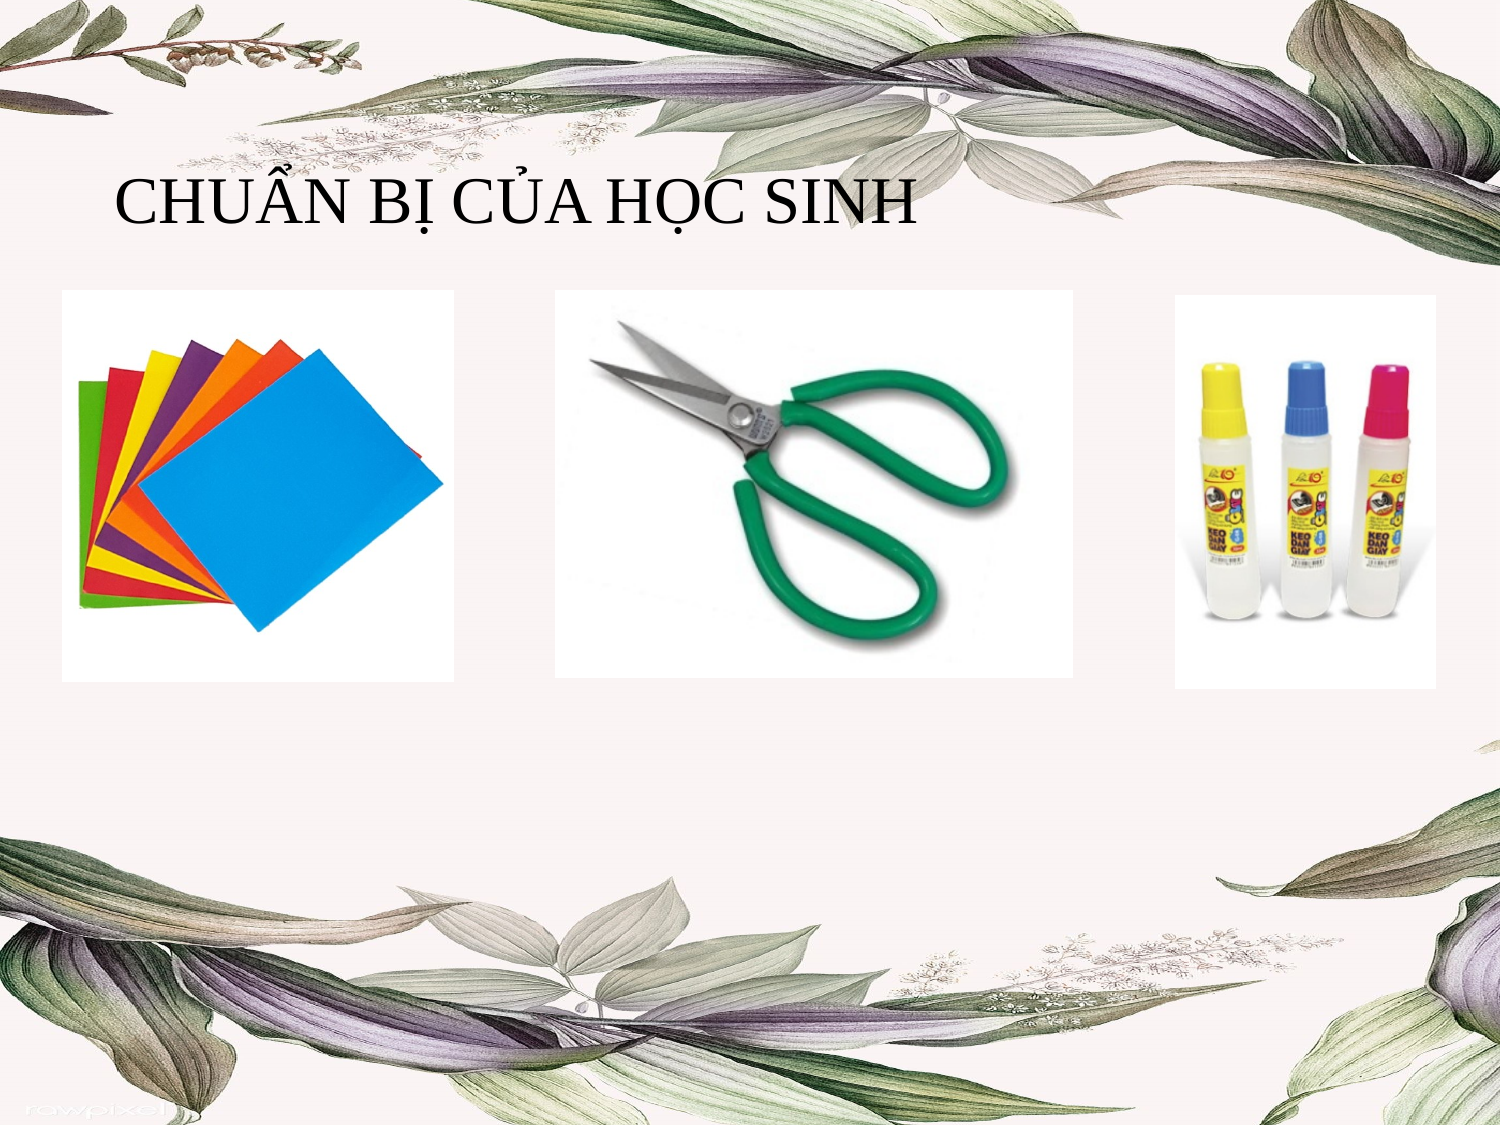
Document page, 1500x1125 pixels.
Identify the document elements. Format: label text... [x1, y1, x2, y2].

text_box CHUẨN BỊ CỦA HỌC SINH [99, 149, 988, 245]
picture [0, 0, 1500, 1125]
